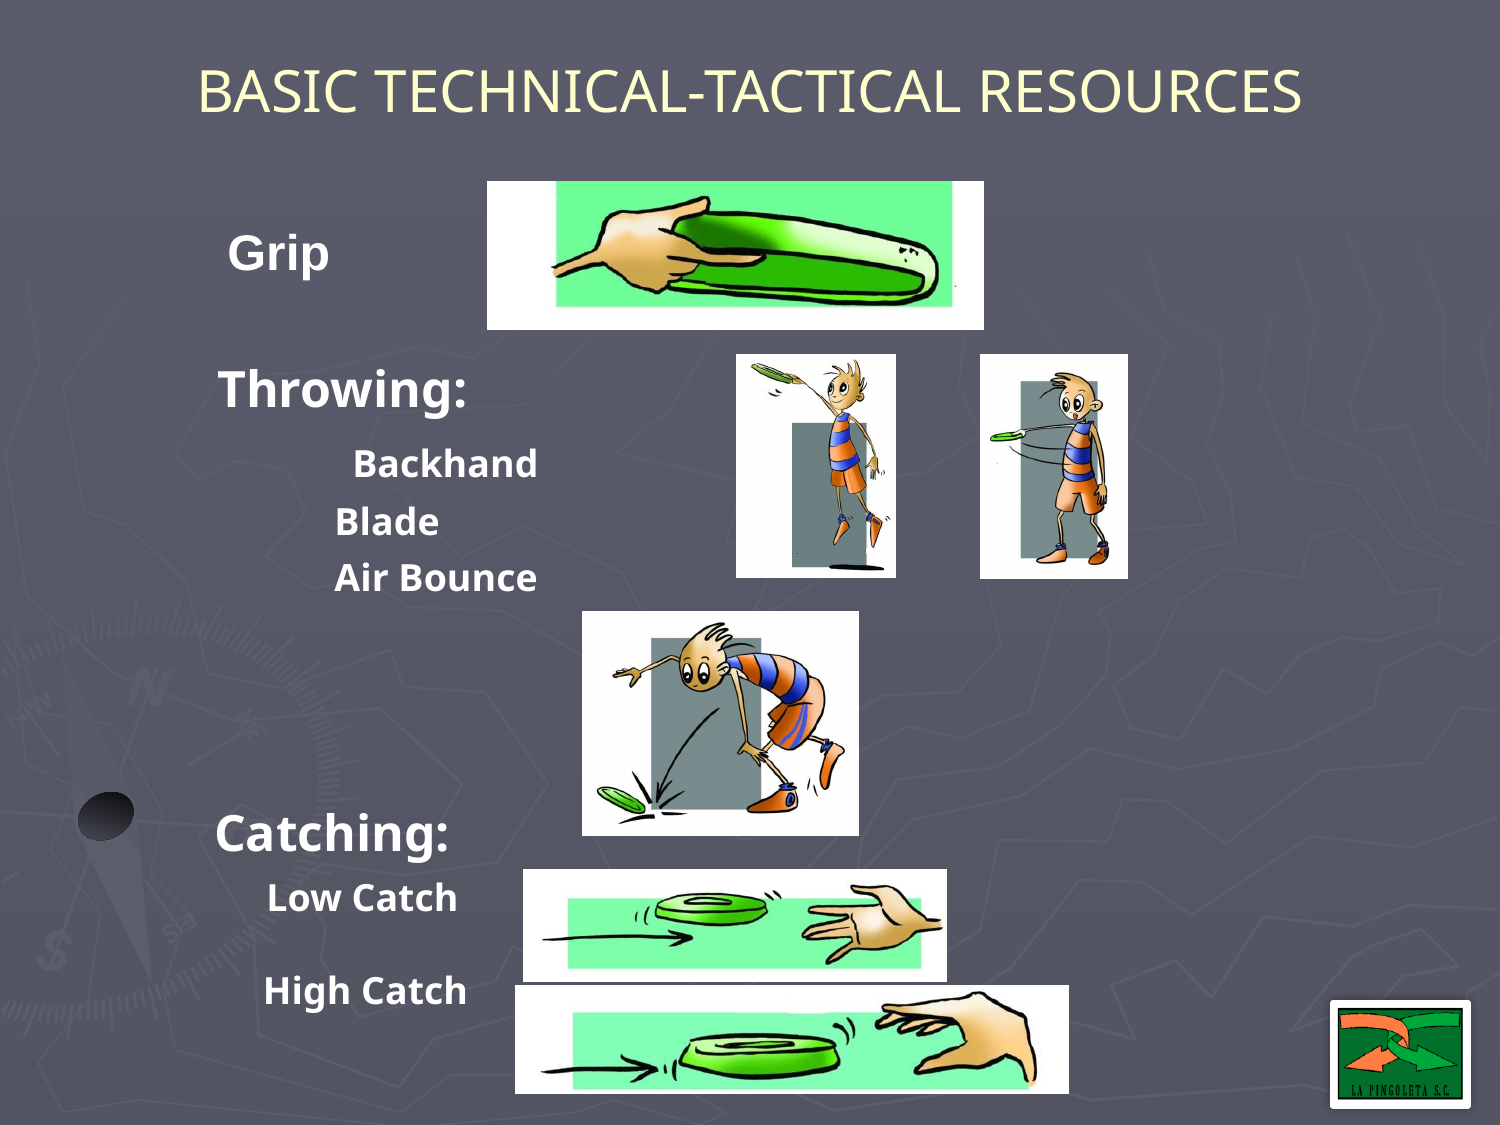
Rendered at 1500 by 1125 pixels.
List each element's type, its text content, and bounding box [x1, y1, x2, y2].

picture [582, 611, 859, 836]
list Grip [170, 219, 530, 356]
picture [736, 353, 896, 579]
picture [486, 181, 984, 331]
text_box Throwing: Backhand Blade Air Bounce [194, 349, 1096, 607]
picture [1335, 1005, 1466, 1104]
picture [523, 869, 947, 982]
picture [514, 985, 1069, 1094]
title BASIC TECHNICAL-TACTICAL RESOURCES [48, 36, 1451, 142]
text_box Catching: Low Catch High Catch [206, 794, 1294, 1020]
picture [980, 354, 1128, 579]
